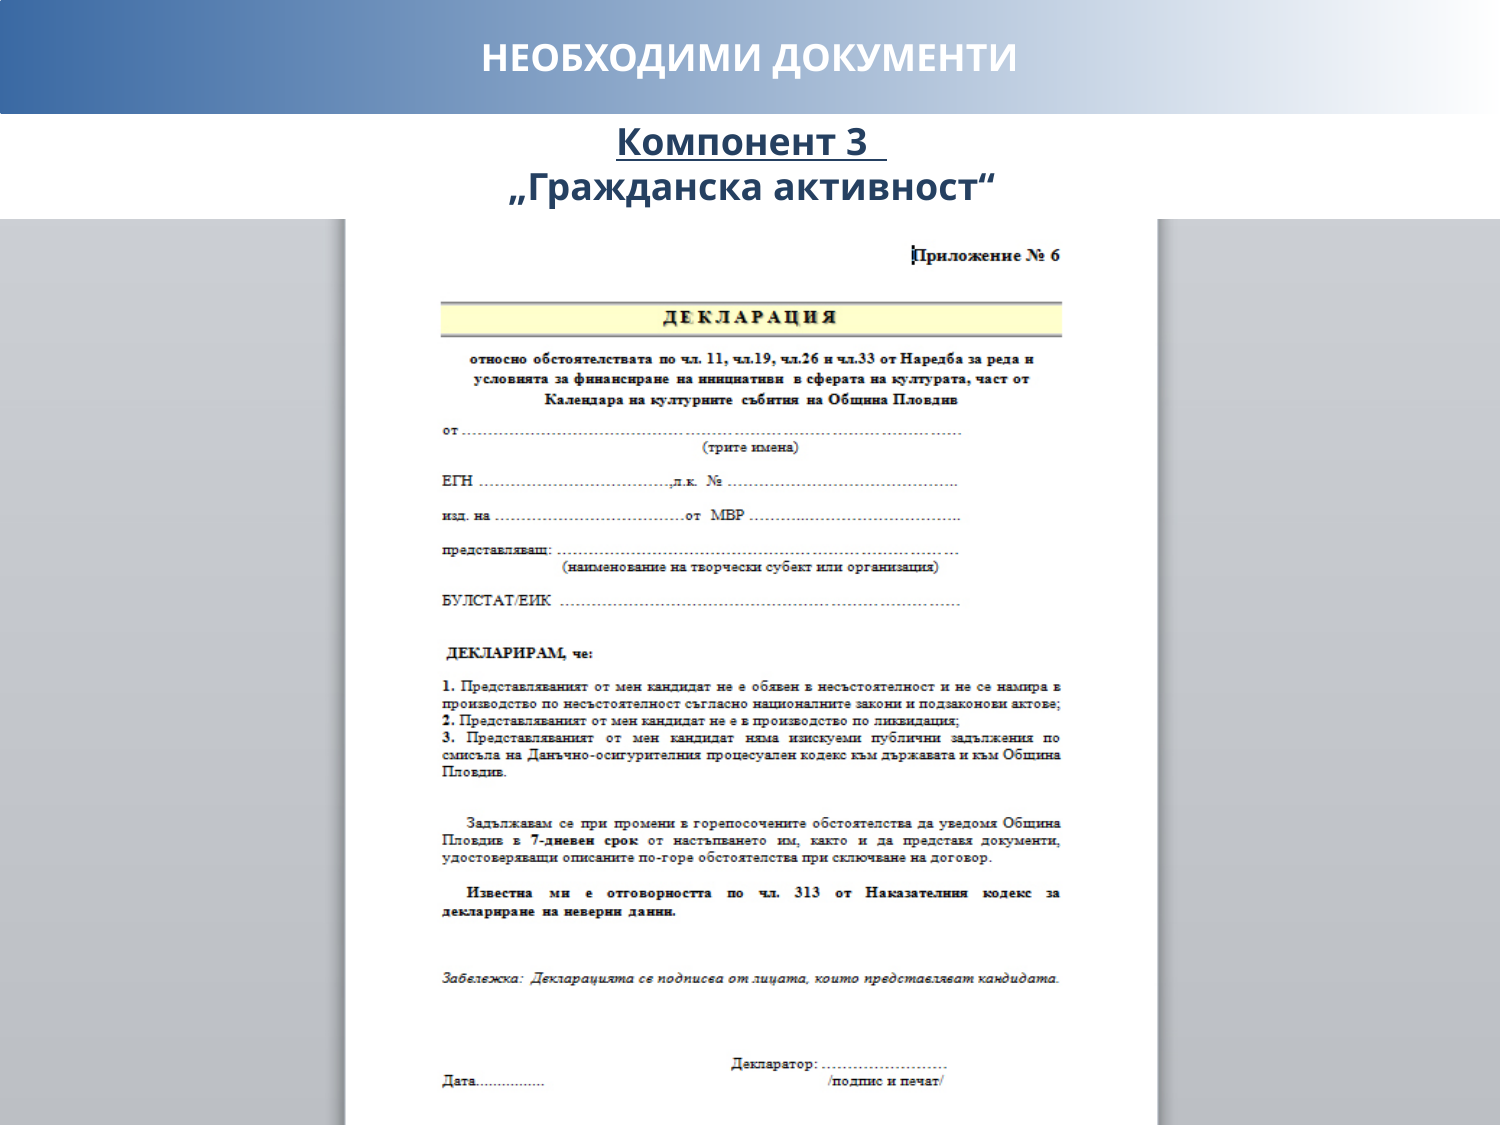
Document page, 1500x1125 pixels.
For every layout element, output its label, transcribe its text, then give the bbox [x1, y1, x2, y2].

picture [0, 219, 1500, 1125]
text_box Компонент 3 „Гражданска активност“ [76, 106, 1427, 218]
text_box НЕОБХОДИМИ ДОКУМЕНТИ [465, 26, 1034, 87]
text_box [99, 42, 1450, 124]
text_box [0, 0, 1500, 114]
